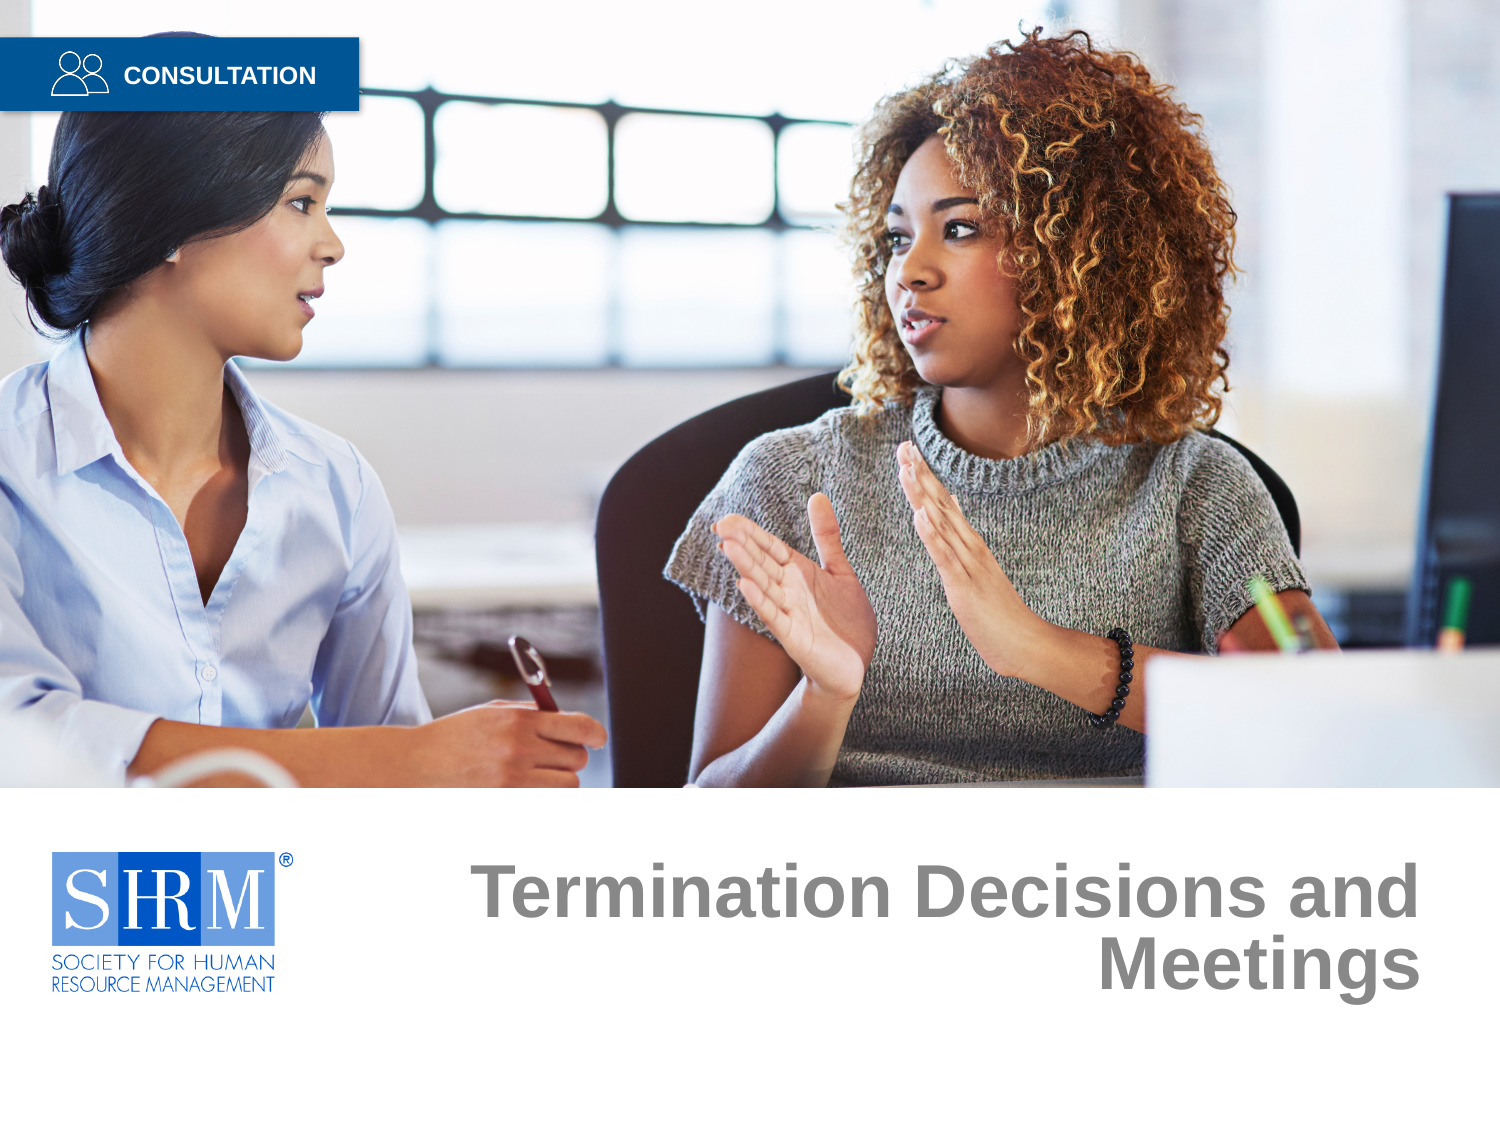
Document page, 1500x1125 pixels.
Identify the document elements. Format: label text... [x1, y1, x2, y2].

title Termination Decisions and Meetings [312, 852, 1438, 984]
picture [51, 51, 109, 96]
picture [0, 0, 1500, 788]
